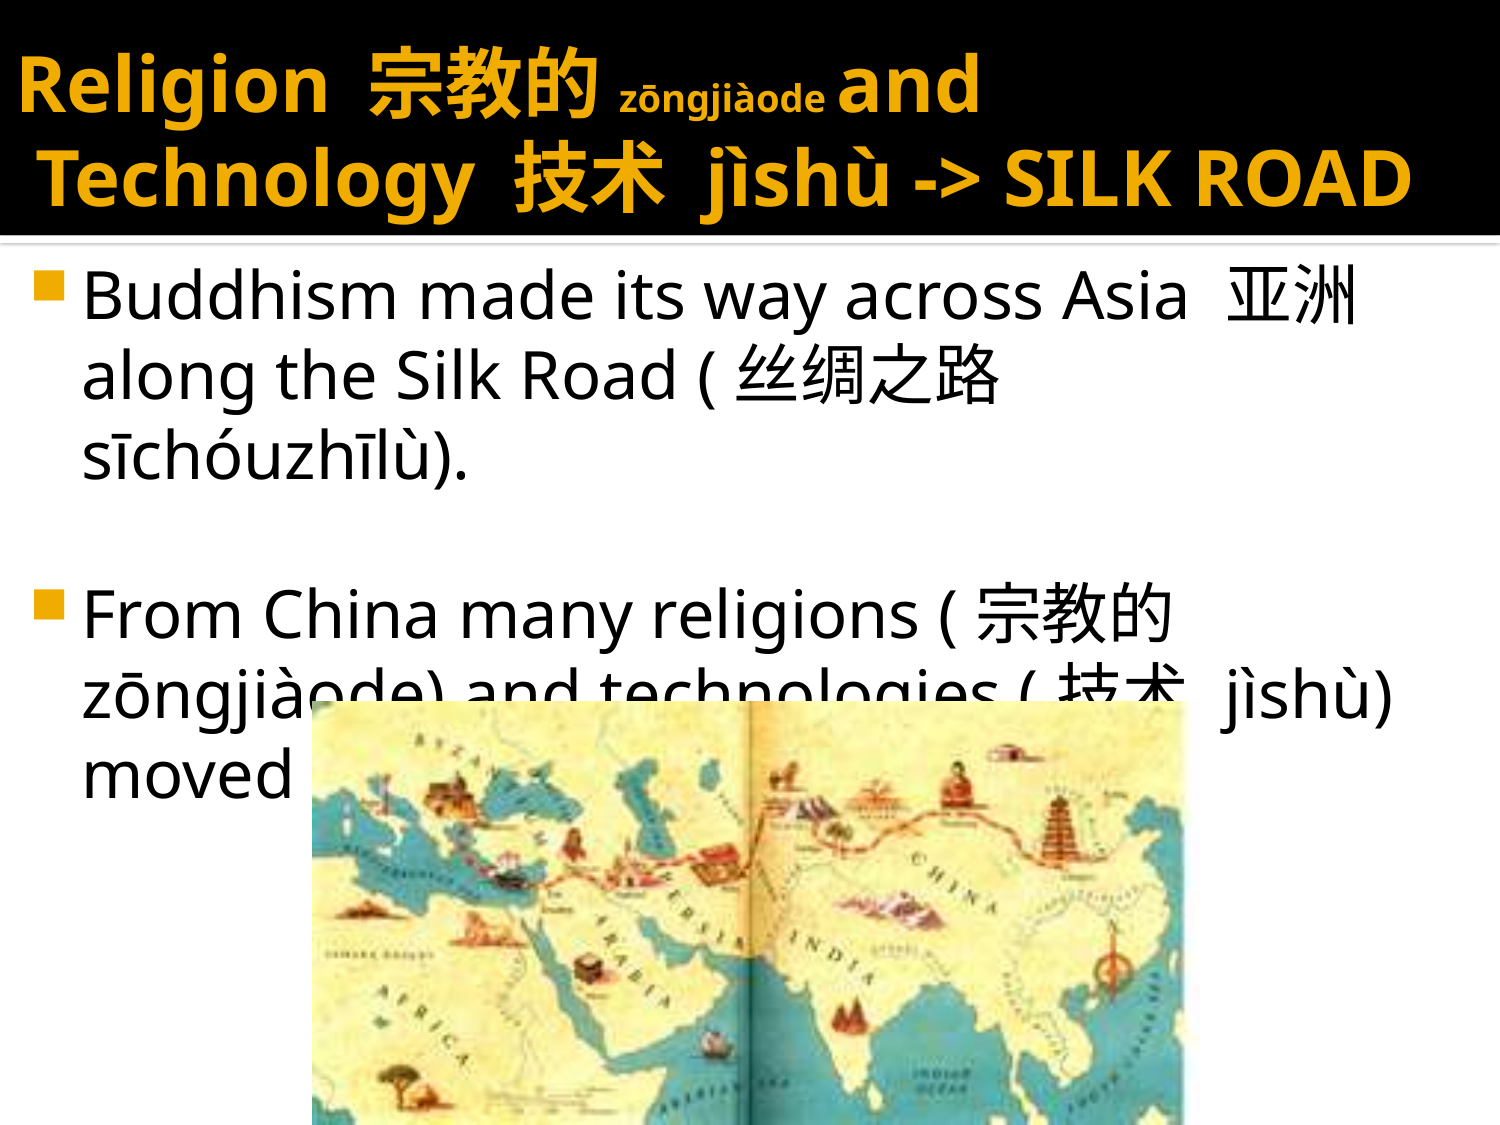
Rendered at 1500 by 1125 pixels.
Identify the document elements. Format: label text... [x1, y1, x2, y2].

picture [312, 701, 1200, 1125]
title Religion 宗教的 zōngjiàode and Technology 技术 jìshù -> SILK ROAD [0, 25, 1500, 231]
list Buddhism made its way across Asia 亚洲 along the Silk Road (丝绸之路 sīchóuzhīlù). From China many religions (宗教的 zōngjiàode) and technologies (技术 jìshù) moved to Japan 日本. [0, 237, 1425, 1050]
